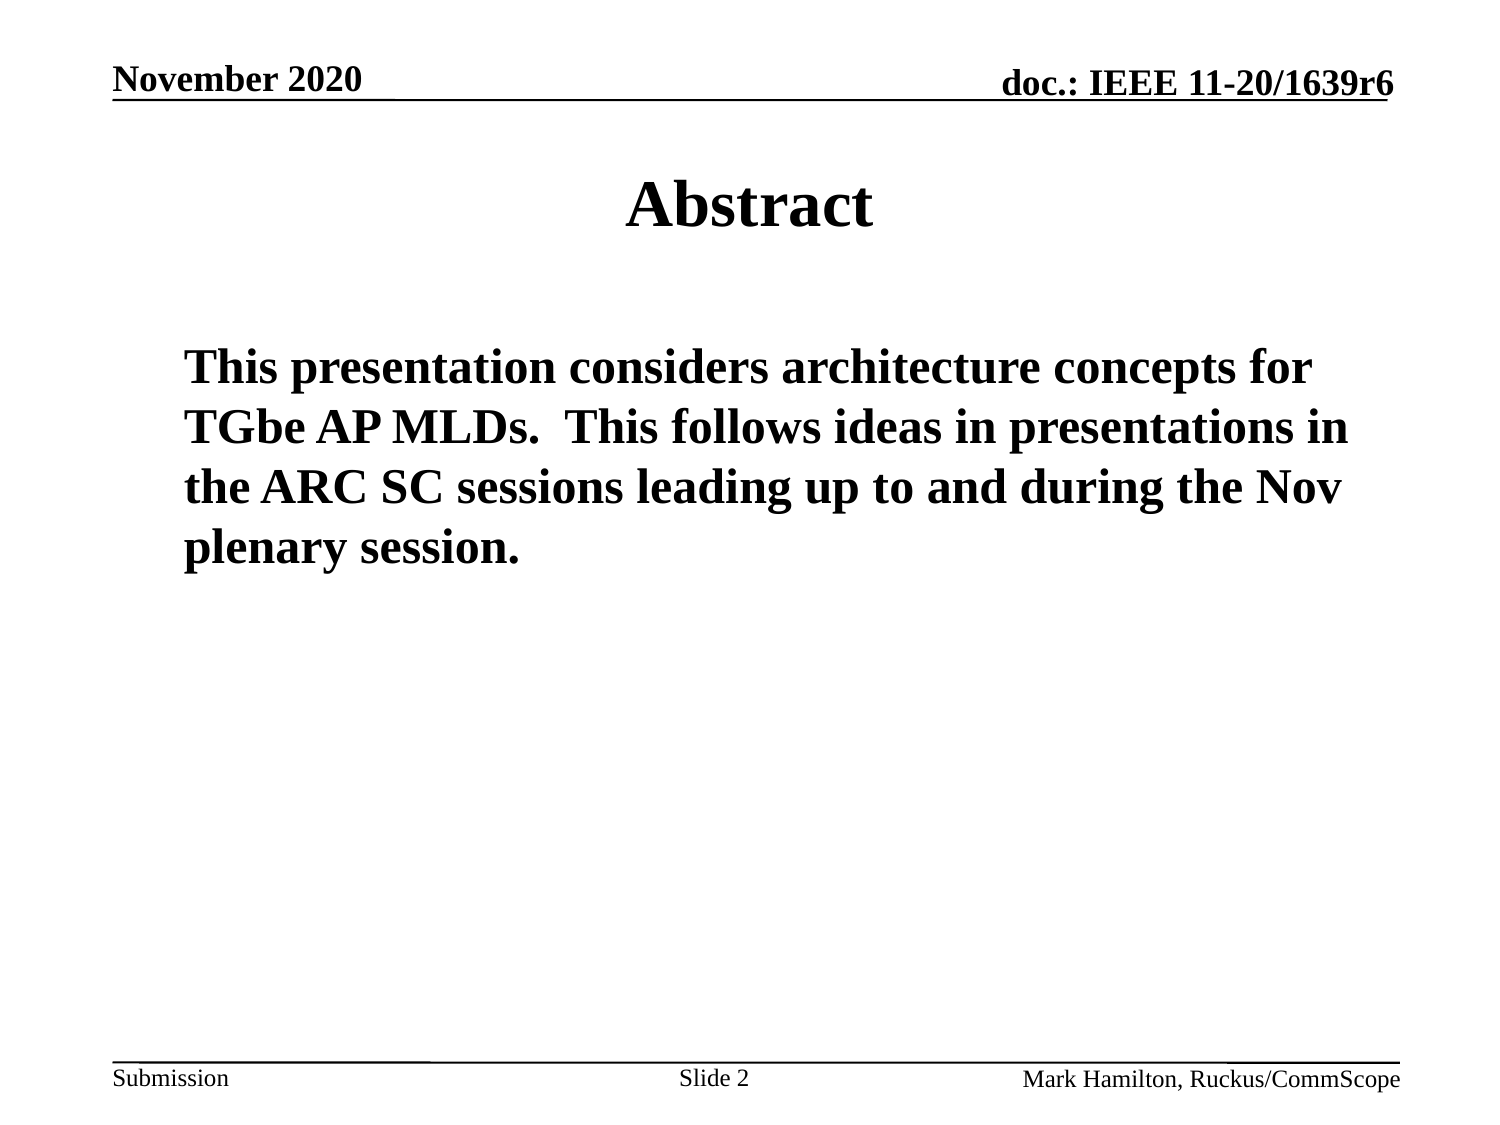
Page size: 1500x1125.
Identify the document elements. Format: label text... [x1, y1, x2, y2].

title Abstract [112, 112, 1388, 288]
footer Mark Hamilton, Ruckus/CommScope [773, 1062, 1402, 1094]
list This presentation considers architecture concepts for TGbe AP MLDs. This follows ideas in presentations in the ARC SC sessions leading up to and during the Nov plenary session. [111, 326, 1388, 1002]
